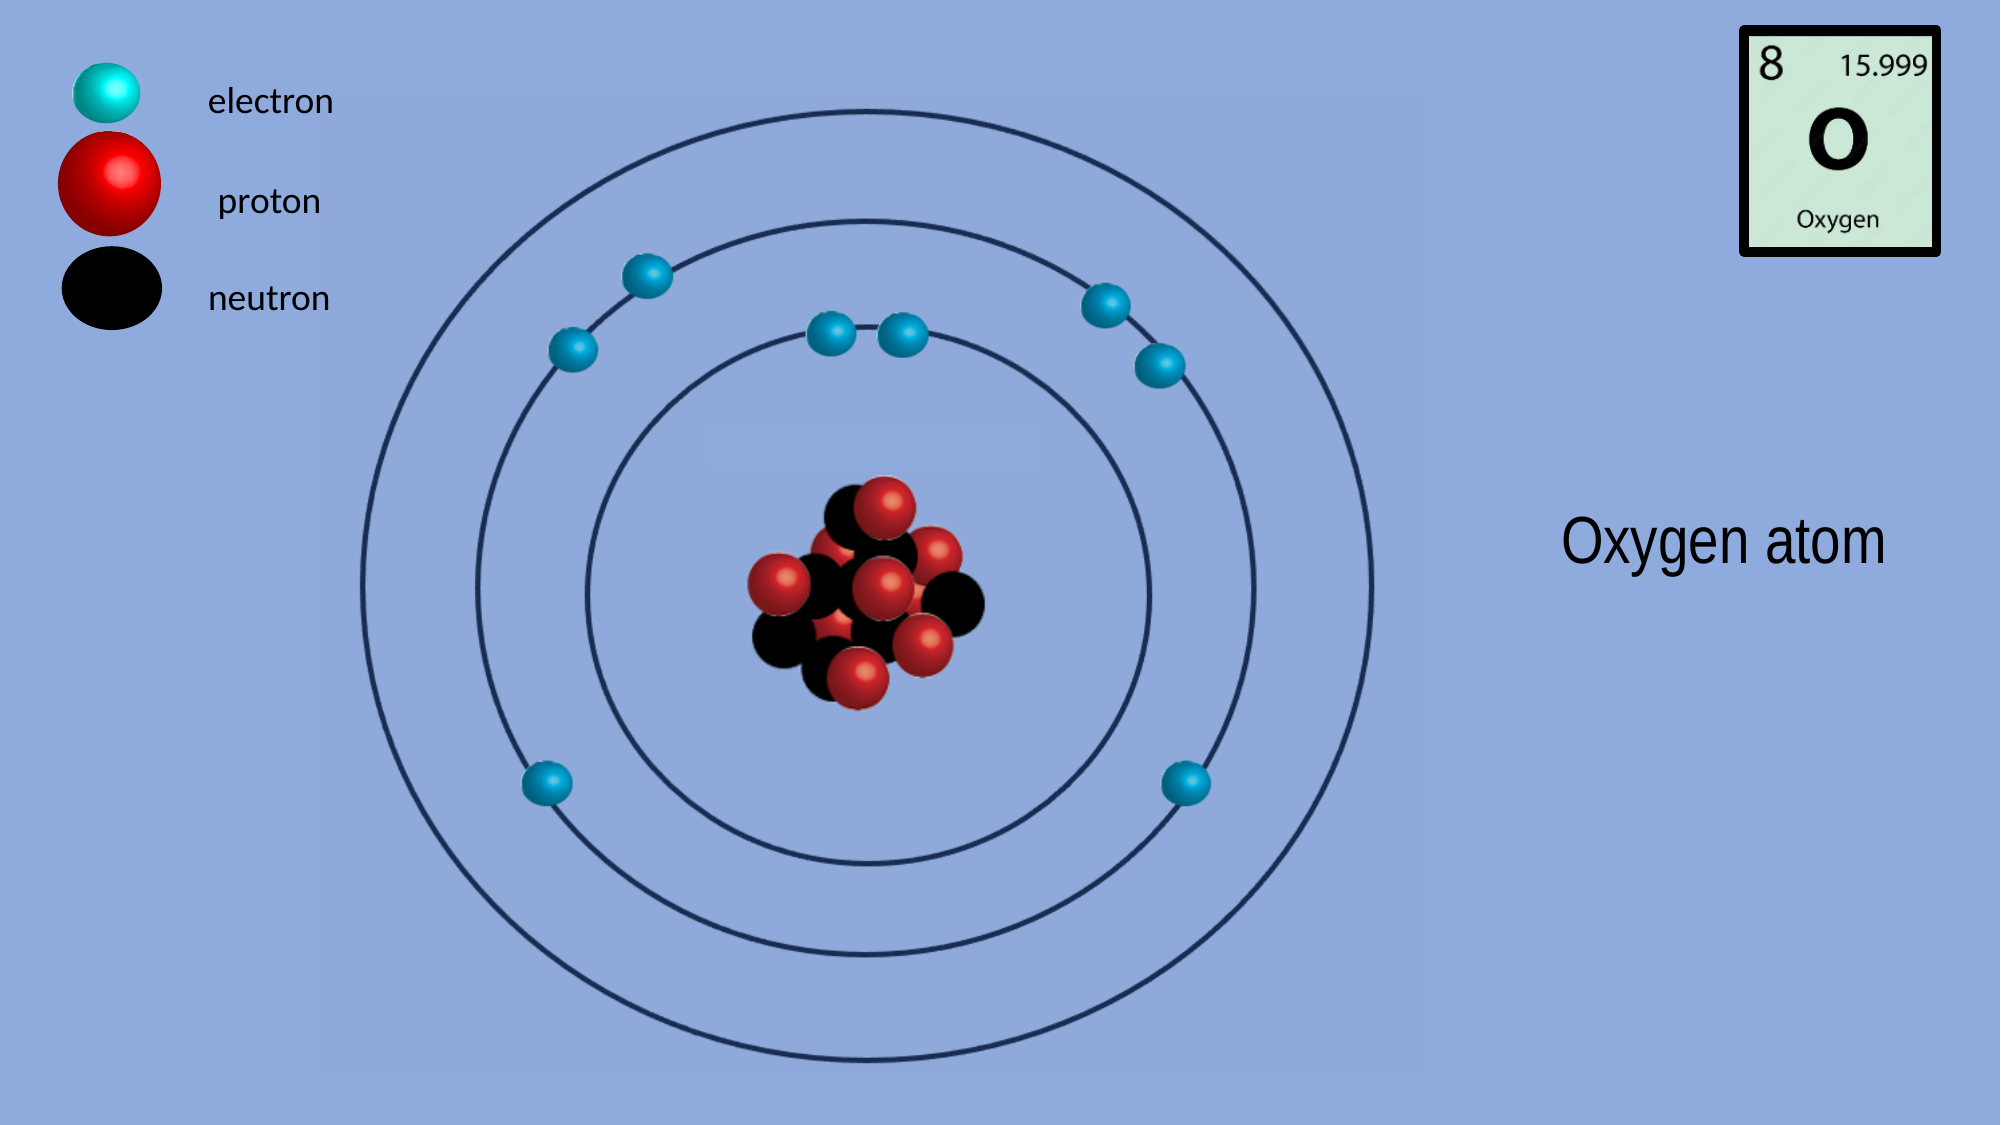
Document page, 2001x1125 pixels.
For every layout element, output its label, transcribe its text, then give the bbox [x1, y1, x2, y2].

picture [315, 92, 1424, 1078]
picture [71, 62, 141, 124]
picture [1748, 34, 1933, 248]
text_box Oxygen atom [1447, 489, 2000, 634]
picture [57, 130, 161, 237]
text_box proton [161, 168, 315, 229]
text_box [61, 246, 159, 331]
text_box neutron [159, 265, 315, 325]
text_box electron [161, 68, 381, 128]
